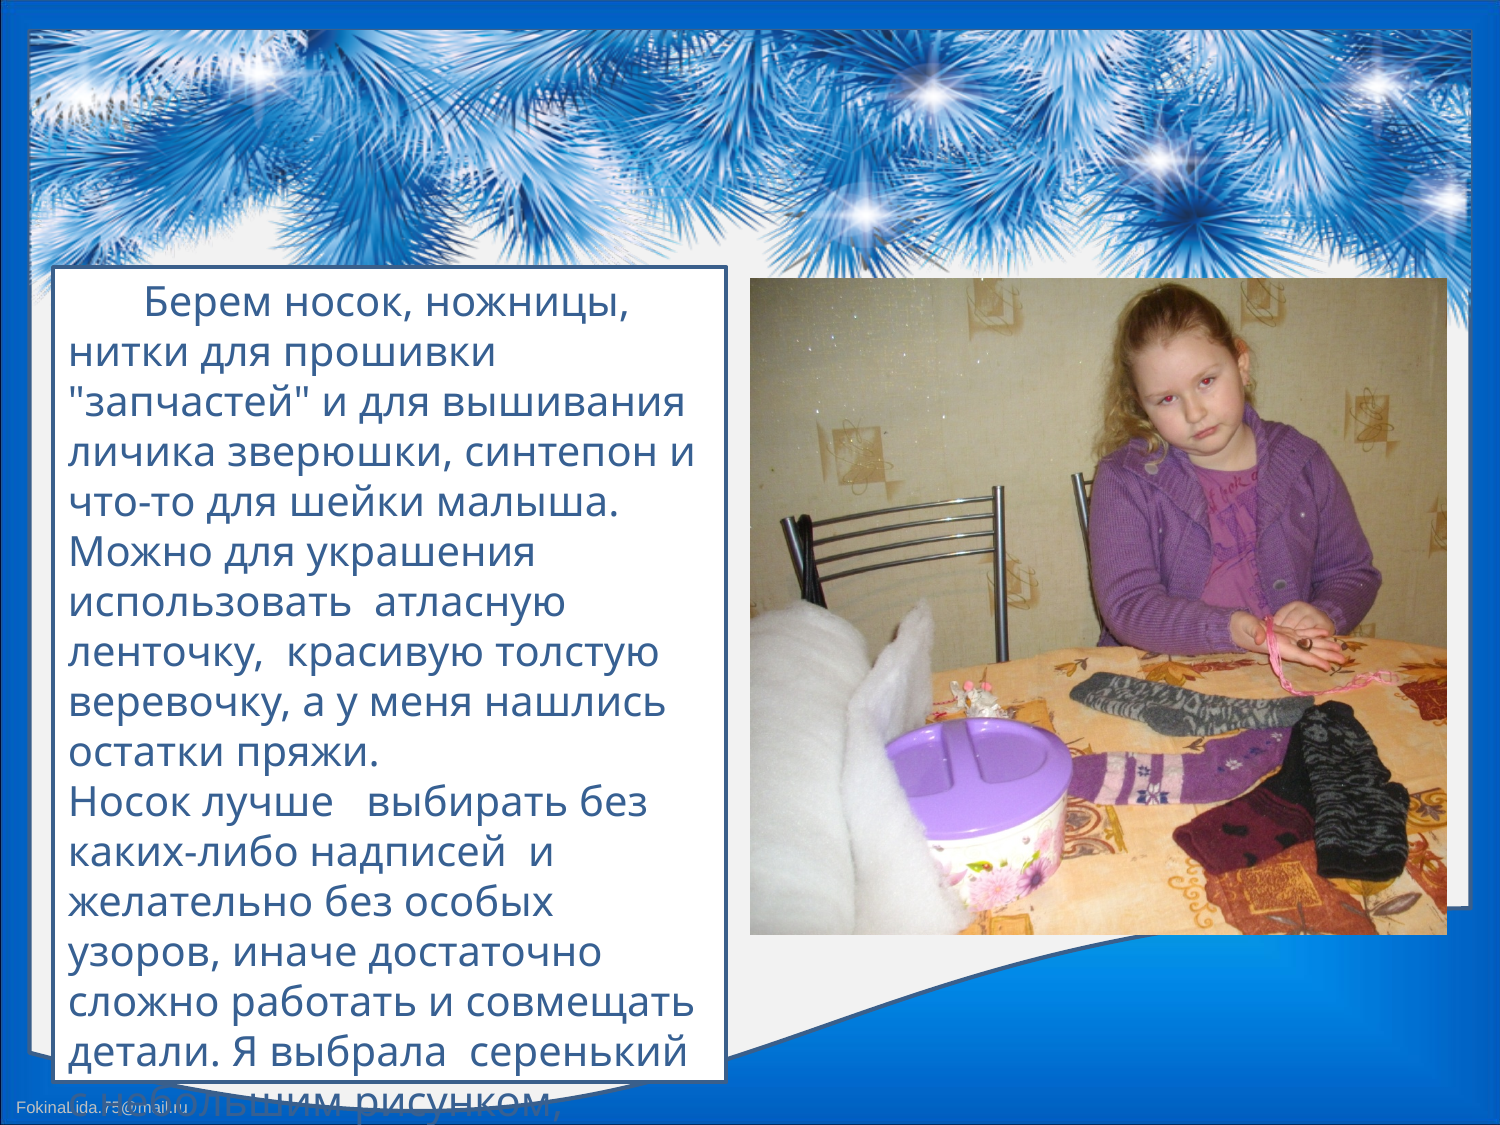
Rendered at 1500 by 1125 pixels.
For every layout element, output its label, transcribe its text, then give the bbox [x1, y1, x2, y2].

text_box Берем носок, ножницы, нитки для прошивки "запчастей" и для вышивания личика зверюшки, синтепон и что-то для шейки малыша. Можно для украшения использовать атласную ленточку, красивую толстую веревочку, а у меня нашлись остатки пряжи. Носок лучше выбирать без каких-либо надписей и желательно без особых узоров, иначе достаточно сложно работать и совмещать детали. Я выбрала серенький с небольшим рисунком, розовые нитки пряжи. [51, 265, 728, 1084]
picture [0, 0, 1500, 1125]
